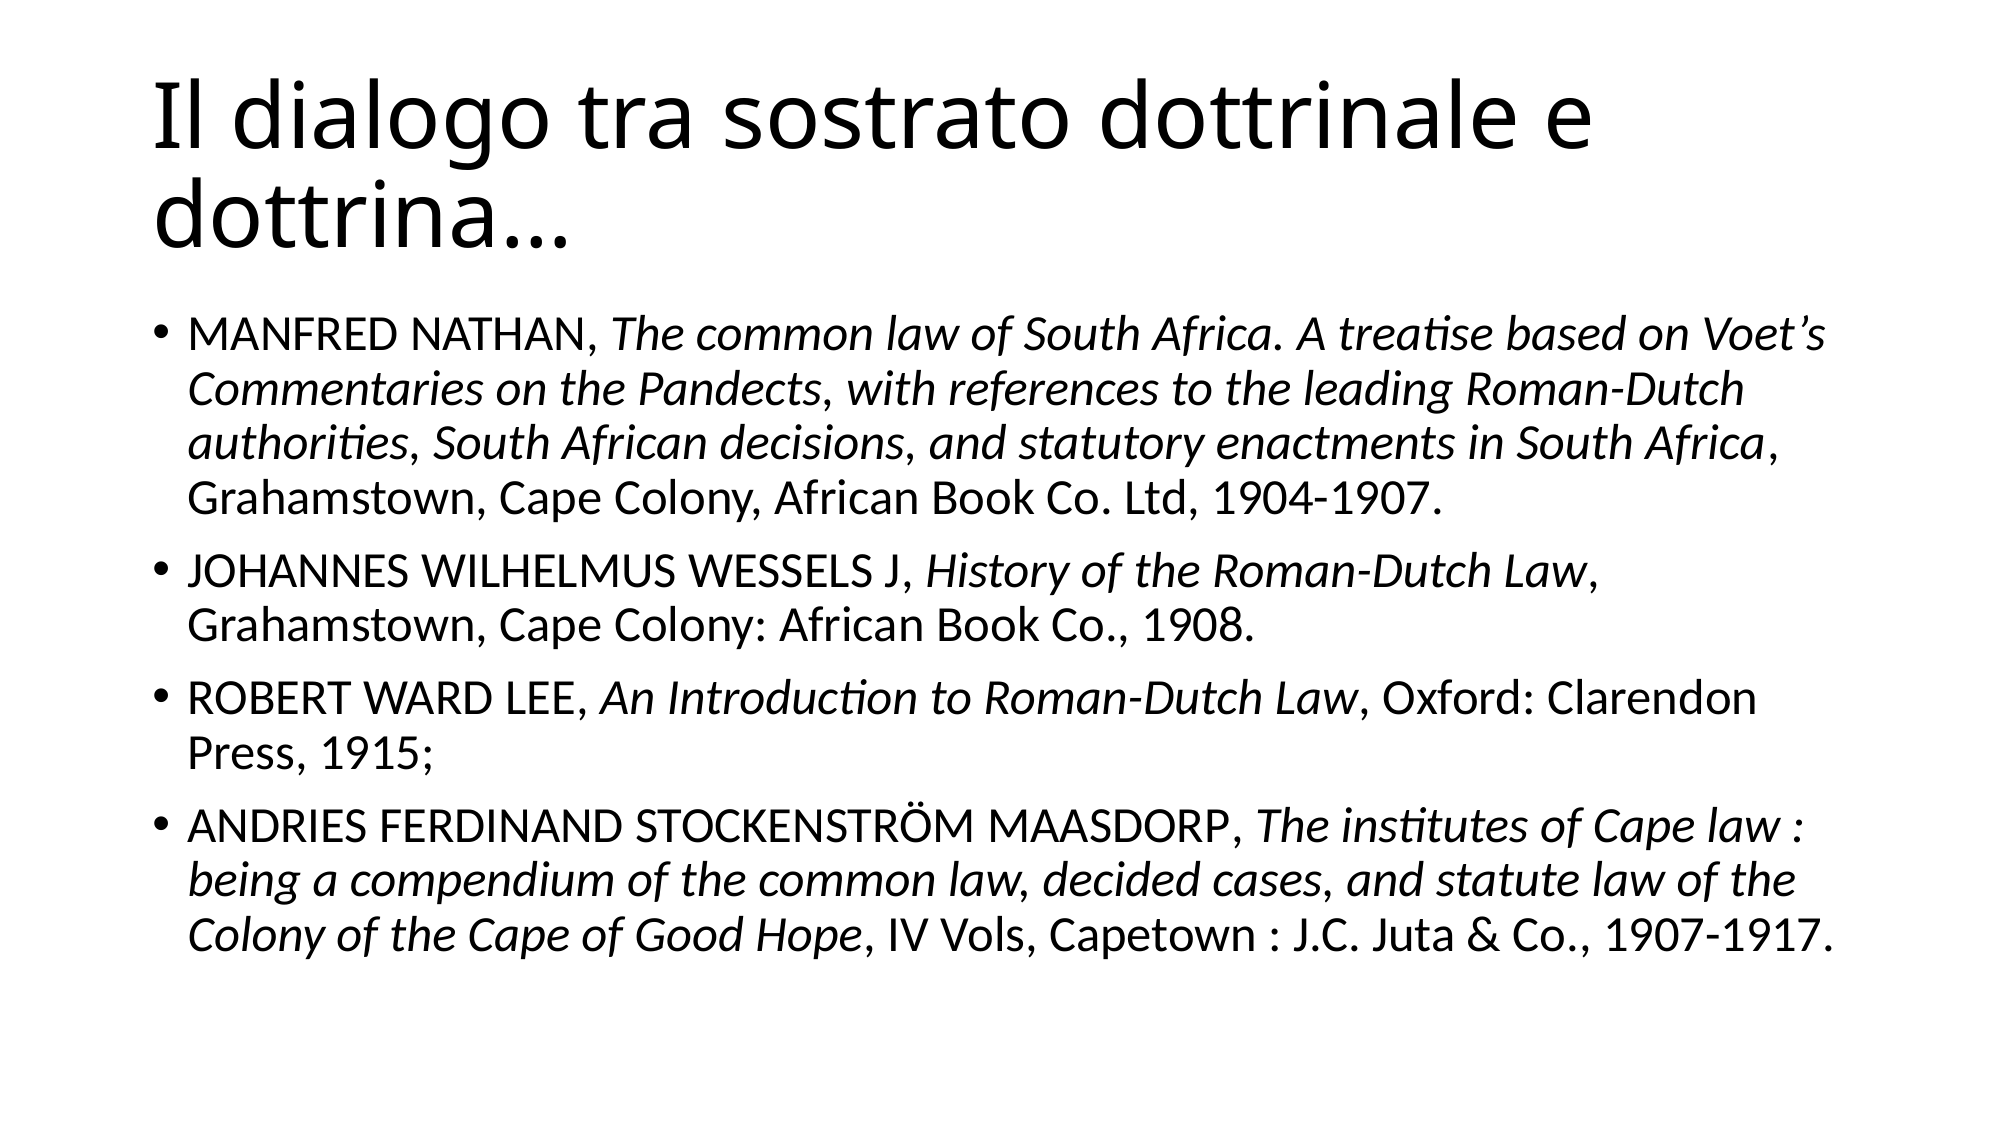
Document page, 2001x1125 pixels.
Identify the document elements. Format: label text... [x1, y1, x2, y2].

title Il dialogo tra sostrato dottrinale e dottrina… [137, 59, 1863, 278]
list Manfred Nathan, The common law of South Africa. A treatise based on Voet’s Commentaries on the Pandects, with references to the leading Roman-Dutch authorities, South African decisions, and statutory enactments in South Africa, Grahamstown, Cape Colony, African Book Co. Ltd, 1904-1907. Johannes Wilhelmus Wessels J, History of the Roman-Dutch Law, Grahamstown, Cape Colony: African Book Co., 1908. Robert Ward Lee, An Introduction to Roman-Dutch Law, Oxford: Clarendon Press, 1915; Andries Ferdinand Stockenström Maasdorp, The institutes of Cape law : being a compendium of the common law, decided cases, and statute law of the Colony of the Cape of Good Hope, IV Vols, Capetown : J.C. Juta & Co., 1907-1917. [137, 299, 1863, 1014]
